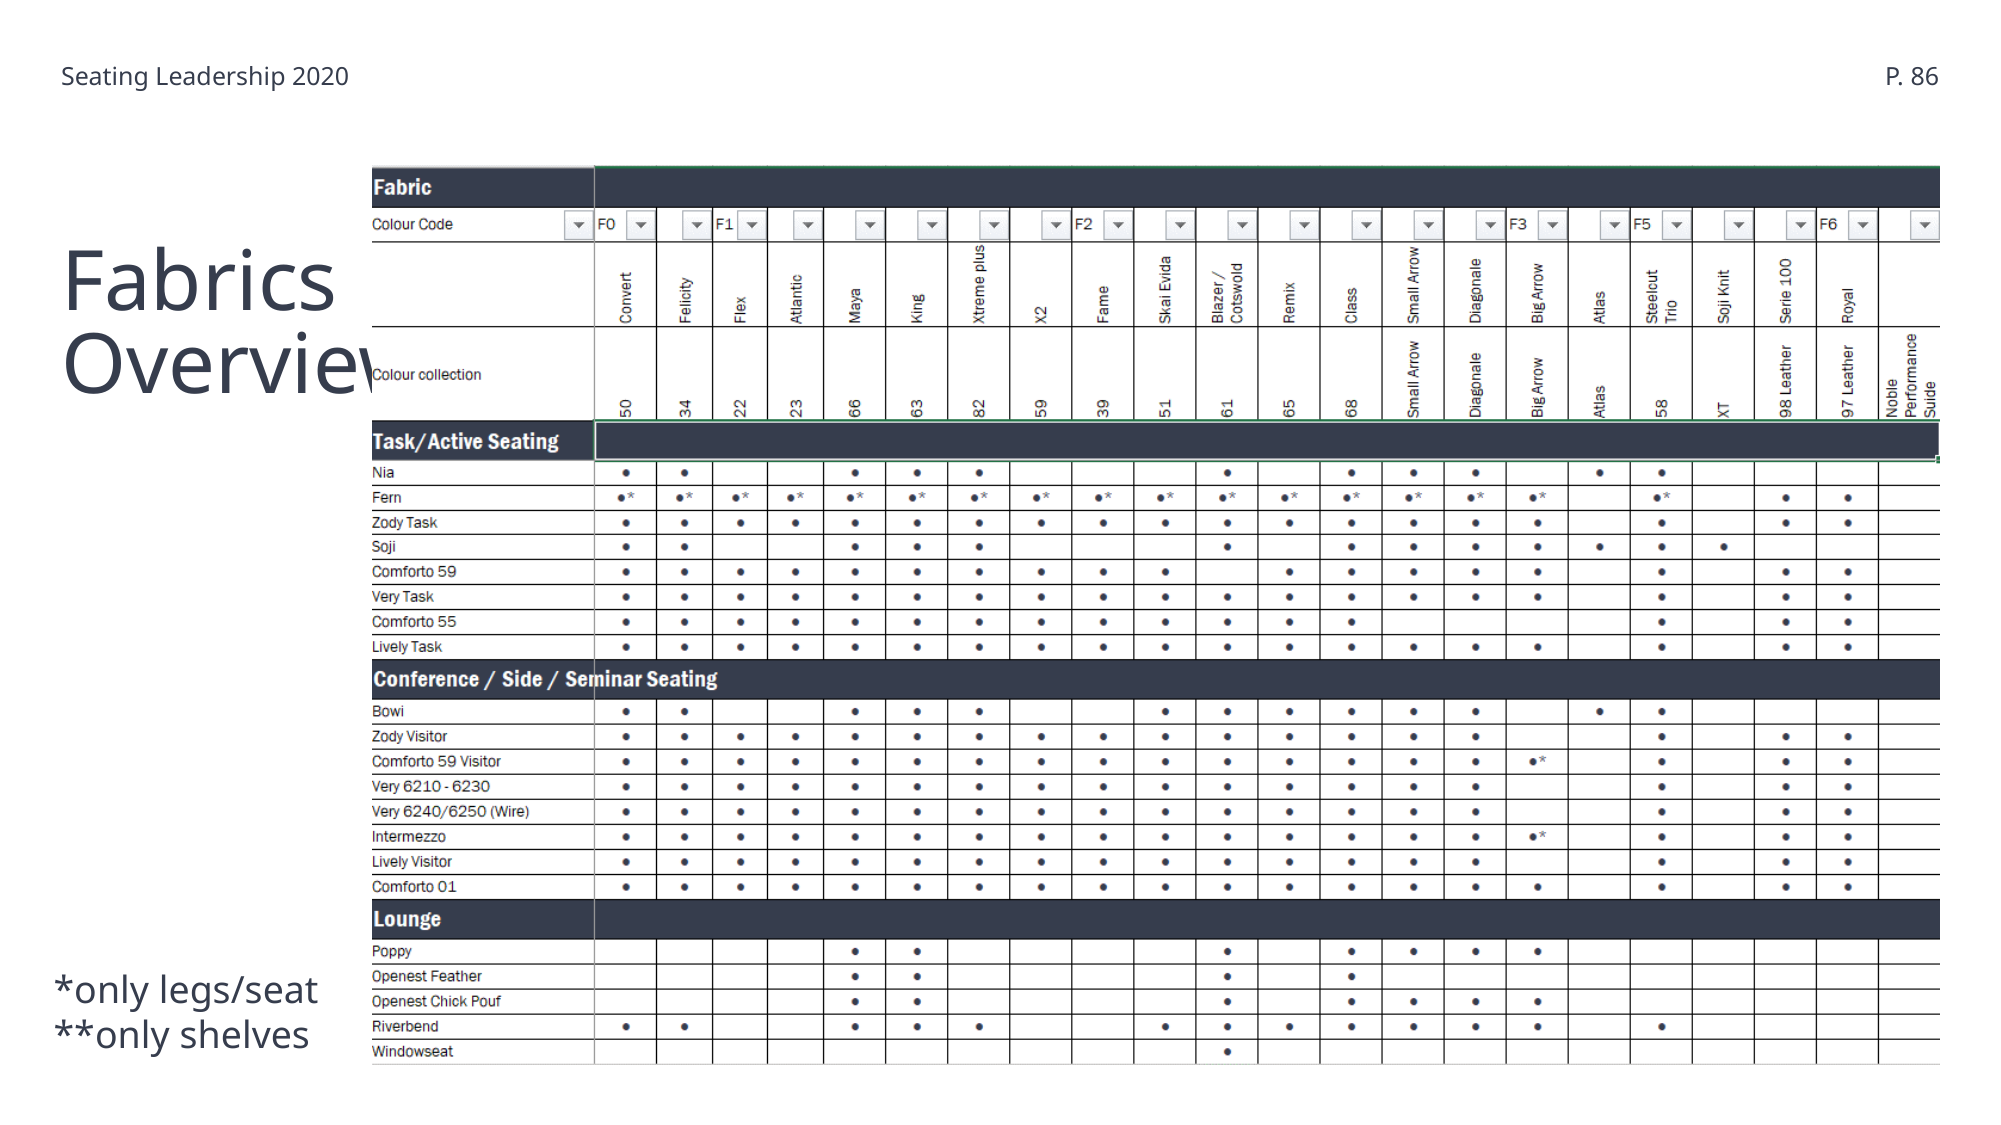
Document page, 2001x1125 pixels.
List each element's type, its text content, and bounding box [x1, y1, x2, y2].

slide_number P. 86 [1489, 60, 1940, 121]
title Fabrics Overview [60, 243, 372, 1065]
text_box *only legs/seat **only shelves [38, 958, 363, 1063]
picture [372, 165, 1940, 1065]
footer Seating Leadership 2020 [60, 60, 658, 121]
